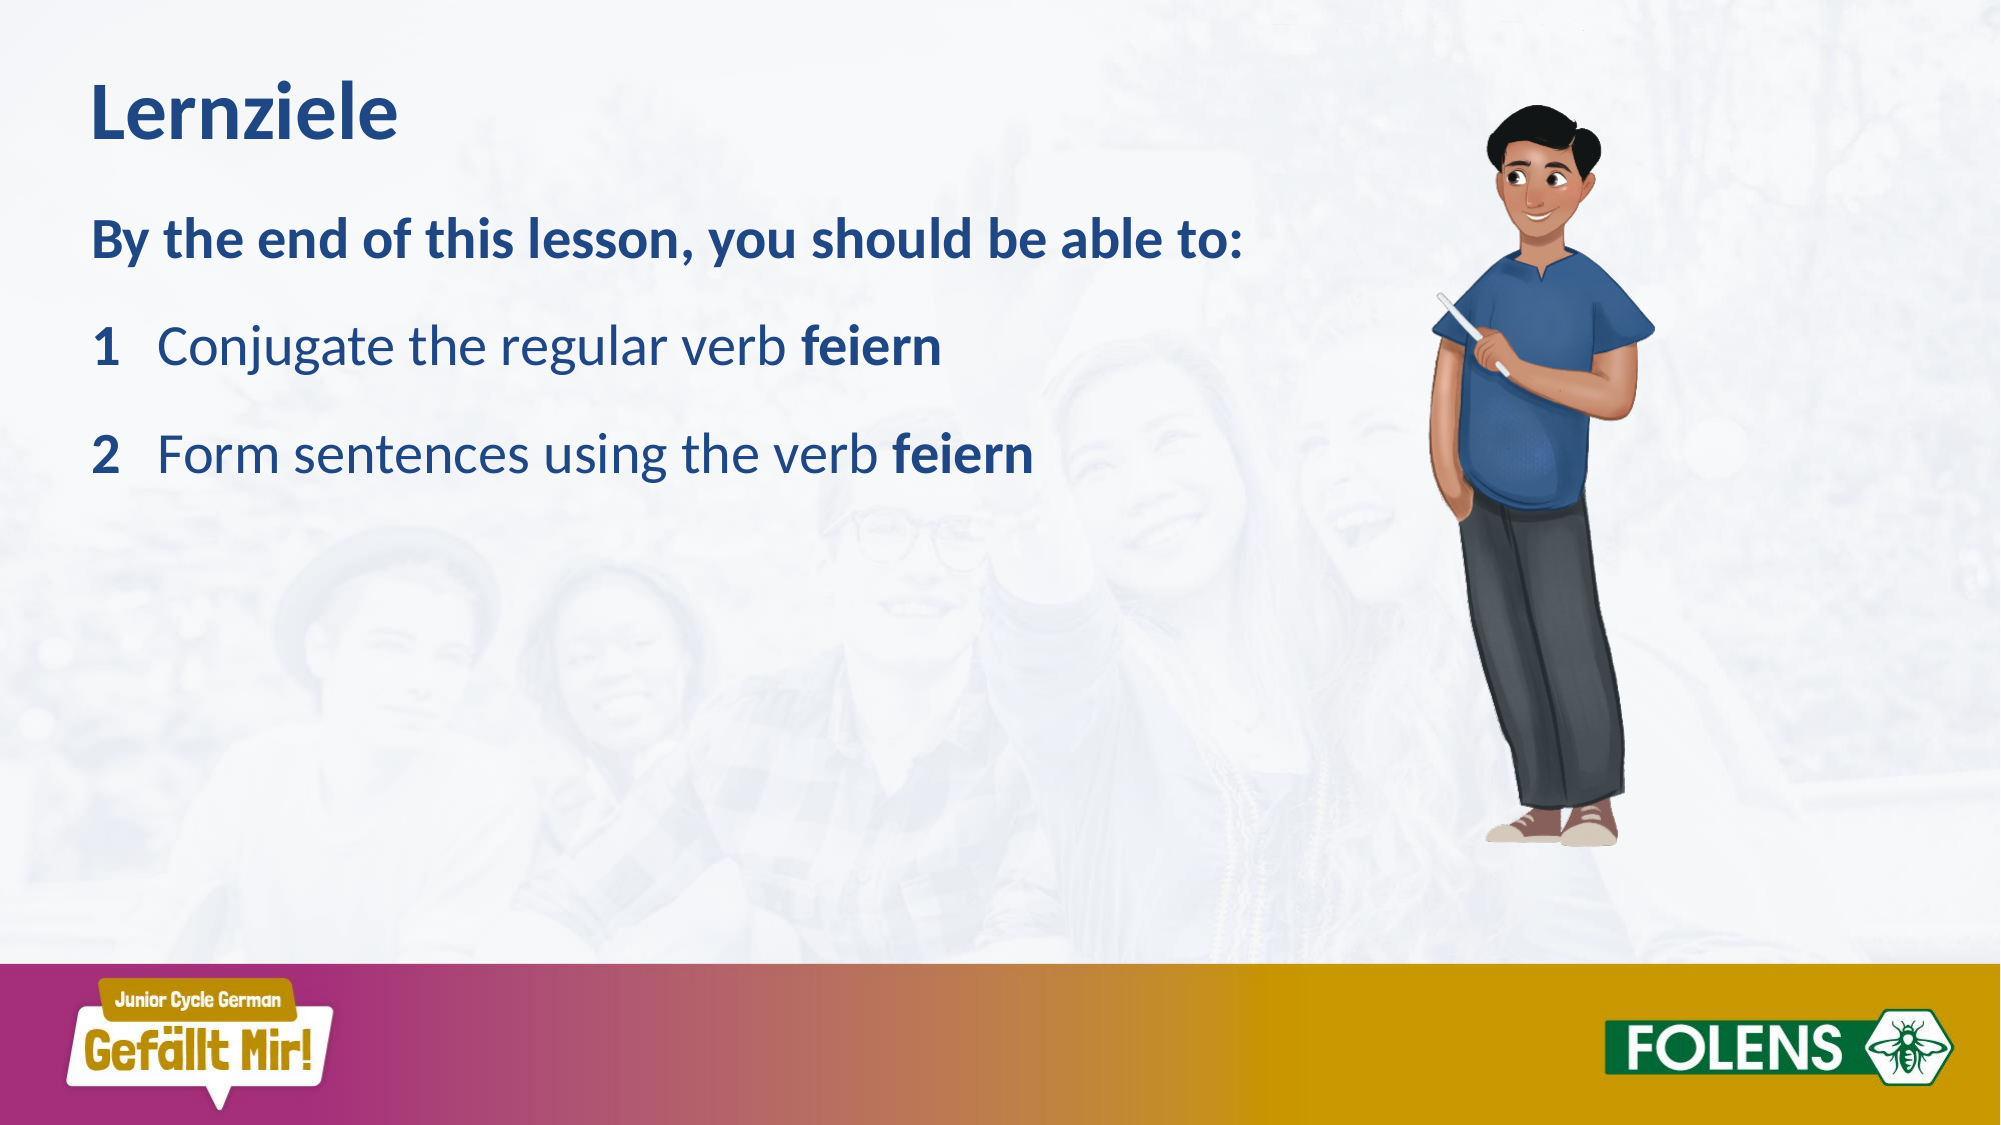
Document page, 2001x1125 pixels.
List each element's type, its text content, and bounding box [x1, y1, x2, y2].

text_box Lernziele [76, 59, 787, 162]
text_box By the end of this lesson, you should be able to: 1 Conjugate the regular verb feiern 2 Form sentences using the verb feiern [76, 192, 787, 510]
picture [0, 0, 2001, 1125]
